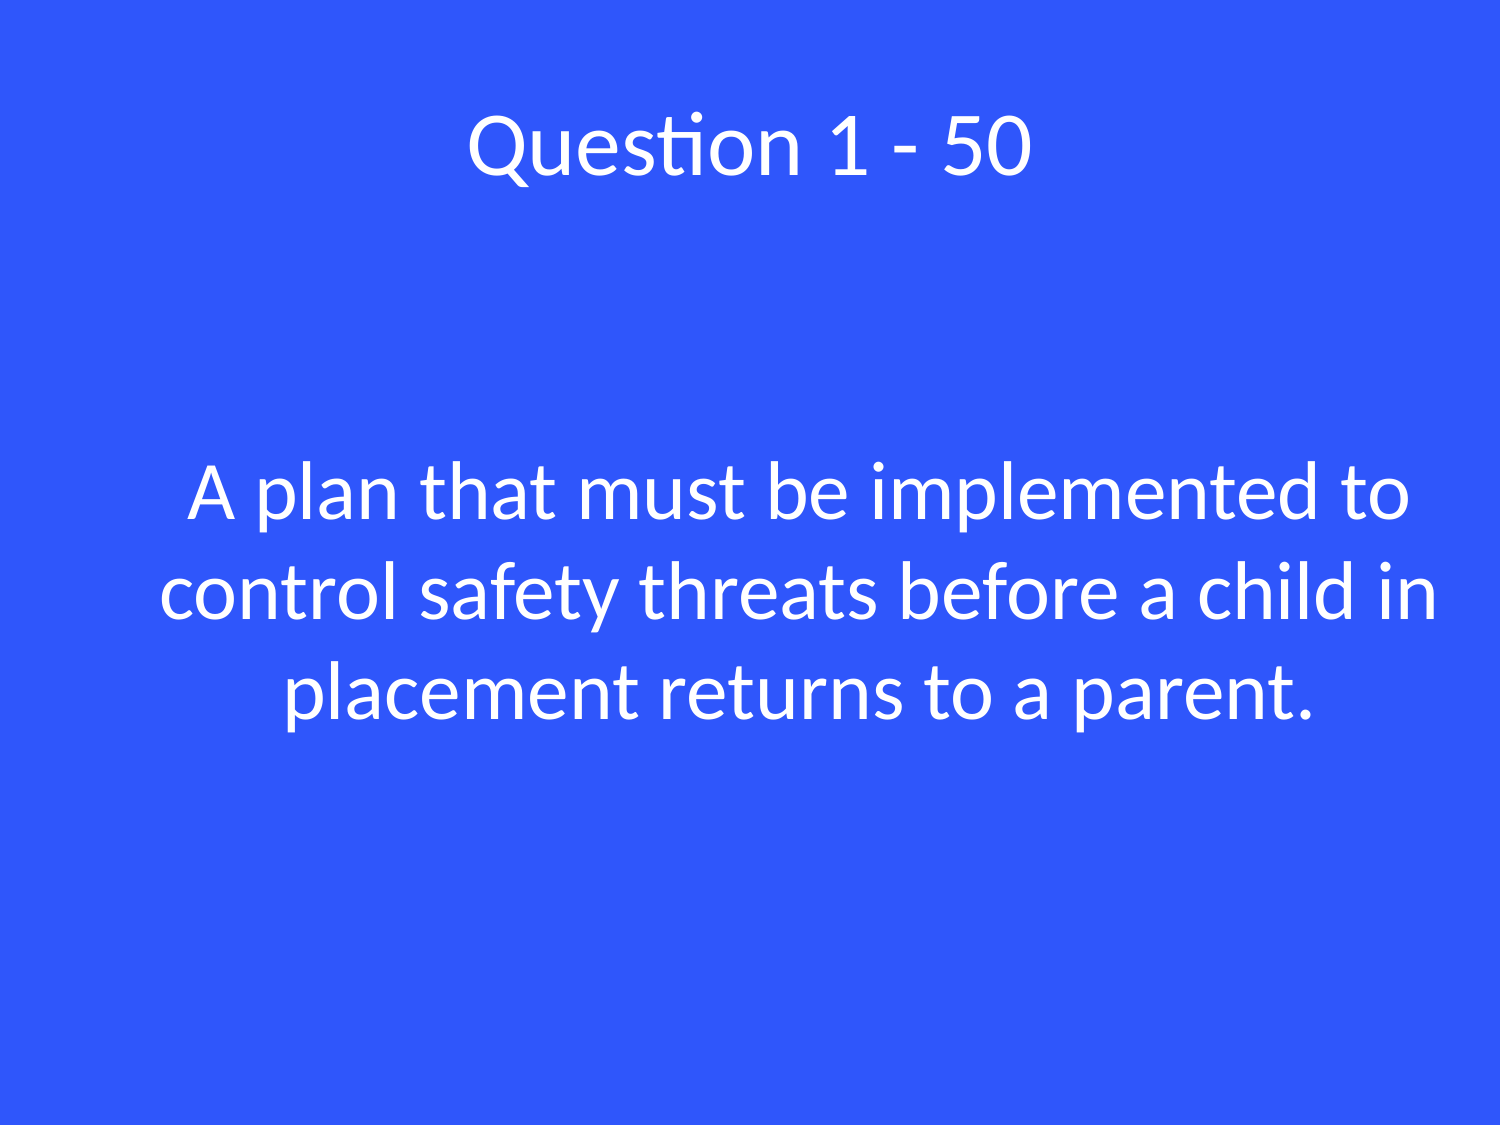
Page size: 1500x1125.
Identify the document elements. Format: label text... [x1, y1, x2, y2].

title Question 1 - 50 [75, 45, 1425, 233]
text_box A plan that must be implemented to control safety threats before a child in placement returns to a parent. [124, 312, 1475, 1055]
